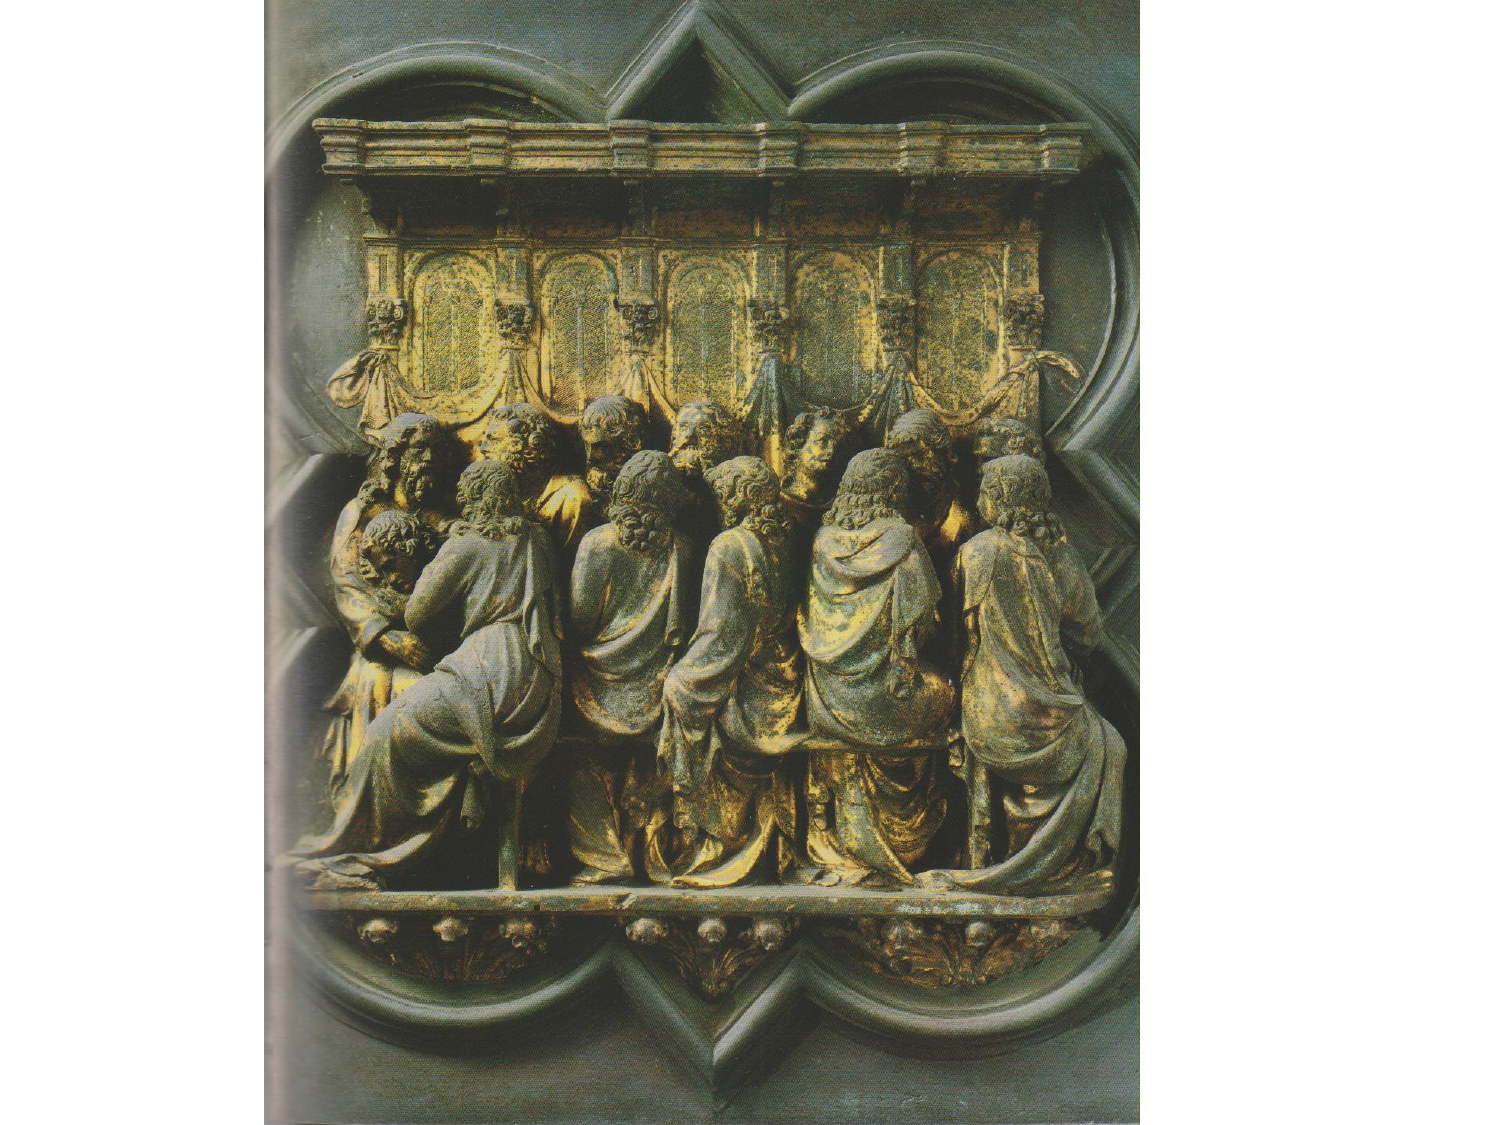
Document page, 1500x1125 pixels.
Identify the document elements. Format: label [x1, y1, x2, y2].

list [264, 0, 1140, 1125]
